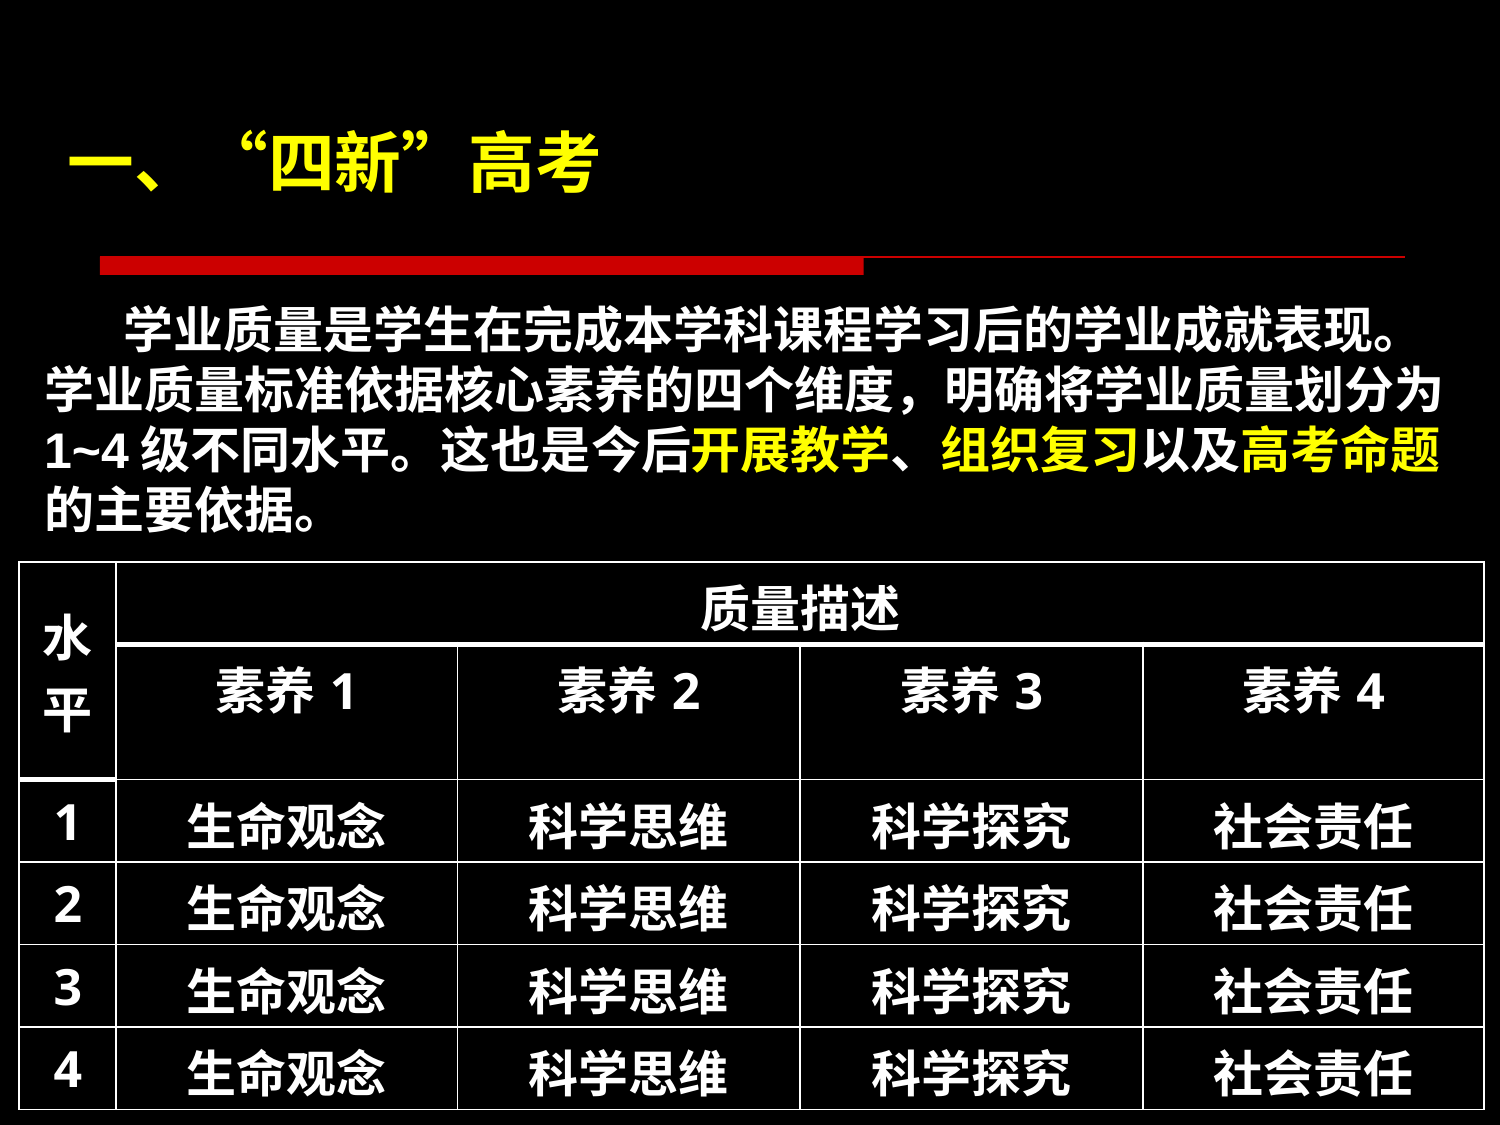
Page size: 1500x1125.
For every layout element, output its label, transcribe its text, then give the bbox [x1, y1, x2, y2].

table_cell 科学思维 [458, 1028, 799, 1109]
table_cell 素养4 [1144, 647, 1483, 779]
table_cell 科学探究 [801, 945, 1142, 1026]
table_cell 科学思维 [458, 863, 799, 944]
table_cell 社会责任 [1144, 1028, 1483, 1109]
table_cell 社会责任 [1144, 863, 1483, 944]
table_cell 素养2 [458, 647, 799, 779]
table_cell 生命观念 [117, 863, 457, 944]
table_cell 生命观念 [117, 1028, 457, 1109]
table_cell 生命观念 [117, 780, 457, 861]
table_cell 4 [20, 1028, 115, 1109]
table_cell 科学探究 [801, 1028, 1142, 1109]
table_cell 2 [20, 863, 115, 944]
text_box 一、“四新”高考 [53, 113, 703, 209]
table_cell 科学思维 [458, 780, 799, 861]
table_header 水平 [20, 563, 115, 777]
table_cell 科学探究 [801, 780, 1142, 861]
table_cell 生命观念 [117, 945, 457, 1026]
table_cell 1 [20, 782, 115, 861]
text_box 学业质量是学生在完成本学科课程学习后的学业成就表现。学业质量标准依据核心素养的四个维度，明确将学业质量划分为1~4级不同水平。这也是今后开展教学、组织复习以及高考命题的主要依据。 [29, 291, 1475, 546]
table_header 质量描述 [117, 563, 1483, 642]
table_cell 3 [20, 945, 115, 1026]
table_cell 素养1 [117, 647, 457, 779]
table_cell 科学思维 [458, 945, 799, 1026]
table_cell 科学探究 [801, 863, 1142, 944]
table_cell 社会责任 [1144, 780, 1483, 861]
table_cell 社会责任 [1144, 945, 1483, 1026]
table_cell 素养3 [801, 647, 1142, 779]
